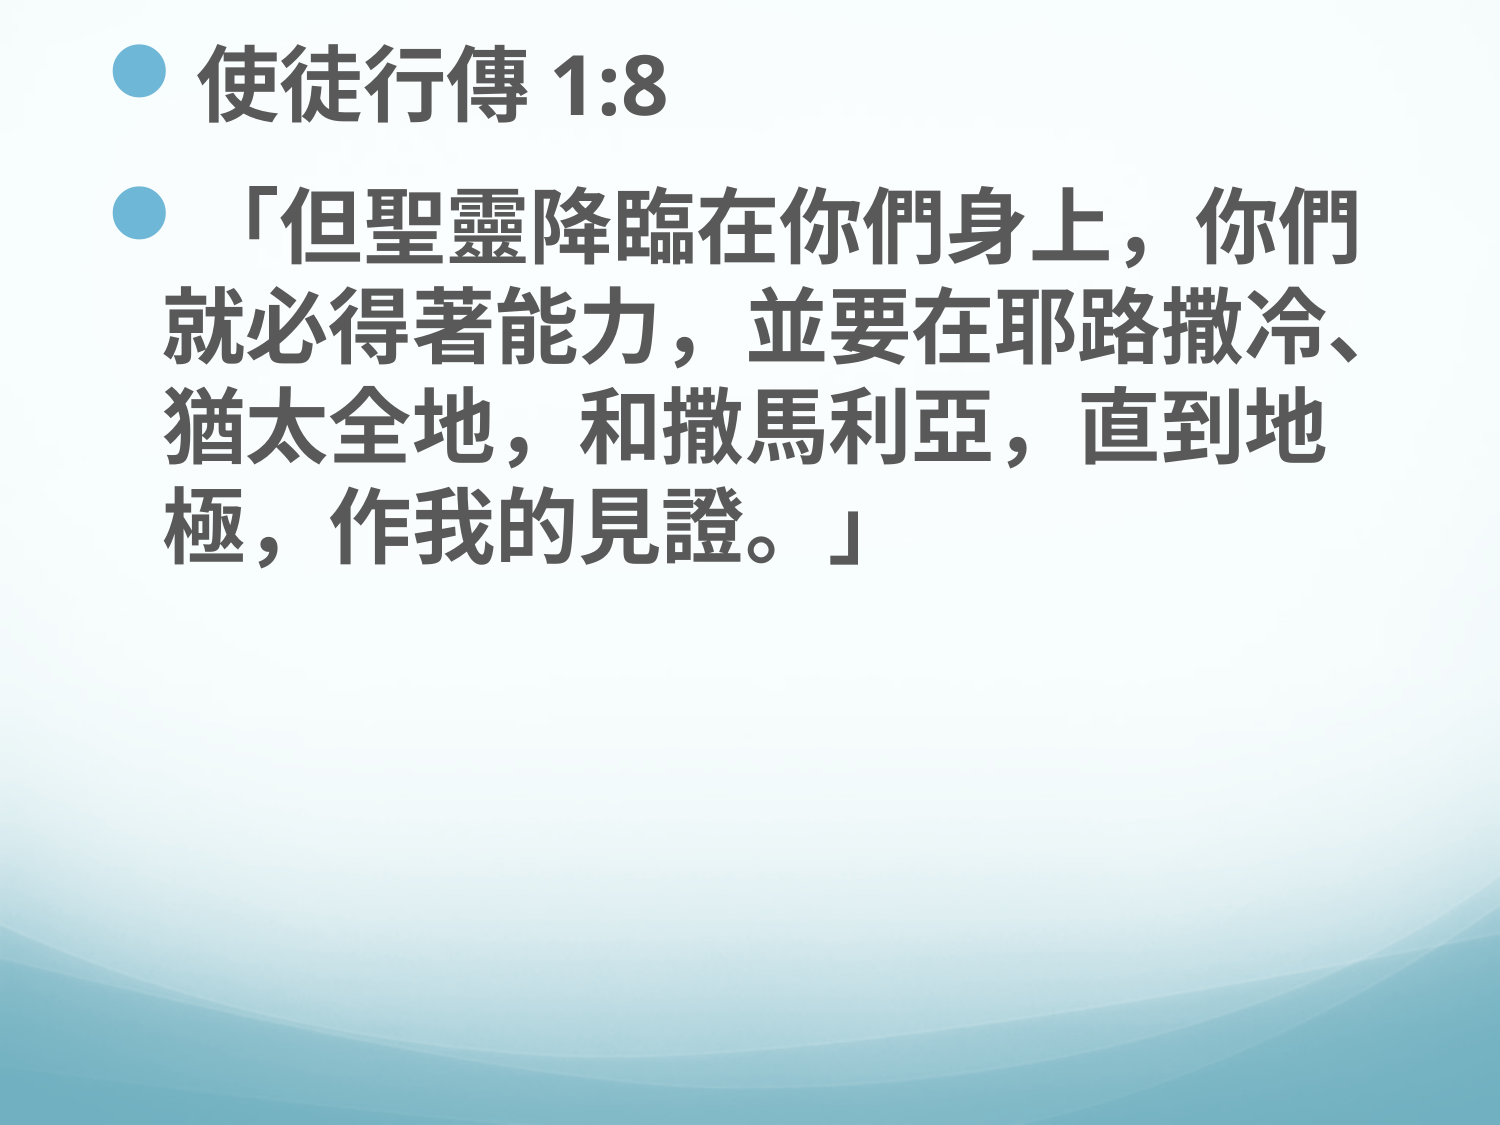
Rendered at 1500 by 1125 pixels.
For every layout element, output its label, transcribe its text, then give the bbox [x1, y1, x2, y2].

list 使徒行傳1:8 「但聖靈降臨在你們身上，你們就必得著能力，並要在耶路撒冷、猶太全地，和撒馬利亞，直到地極，作我的見證。」 [90, 25, 1410, 975]
